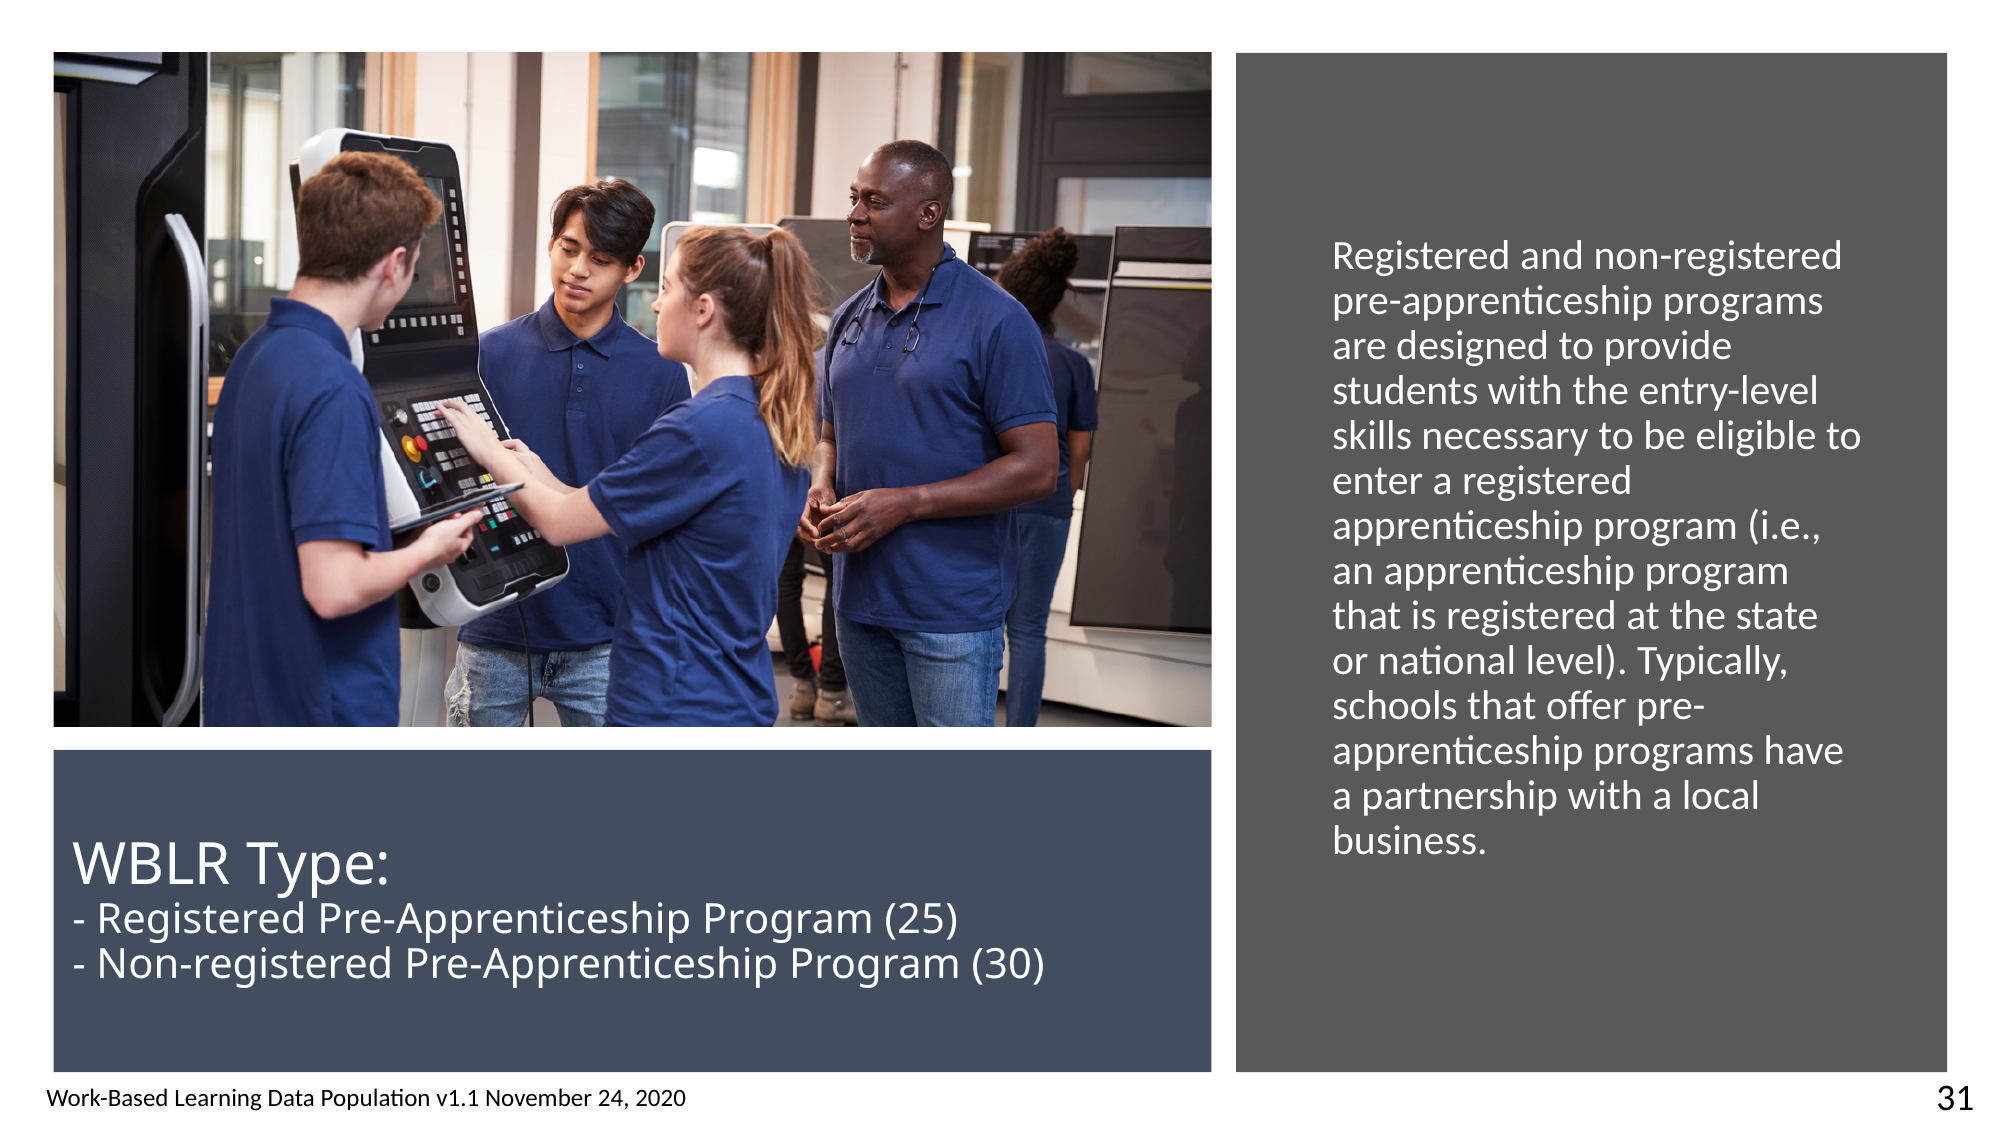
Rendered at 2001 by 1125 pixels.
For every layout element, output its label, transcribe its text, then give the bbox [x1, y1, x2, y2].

slide_number 31 [1921, 1065, 2000, 1125]
picture [53, 52, 1212, 727]
title WBLR Type: - Registered Pre-Apprenticeship Program (25) - Non-registered Pre-Apprenticeship Program (30) [57, 777, 1224, 1045]
list Registered and non-registered pre-apprenticeship programs are designed to provide students with the entry-level skills necessary to be eligible to enter a registered apprenticeship program (i.e., an apprenticeship program that is registered at the state or national level). Typically, schools that offer pre-apprenticeship programs have a partnership with a local business. [1317, 150, 1879, 947]
text_box [53, 749, 1212, 1073]
footer Work-Based Learning Data Population v1.1 November 24, 2020 [29, 1066, 705, 1125]
text_box [1235, 52, 1948, 1073]
